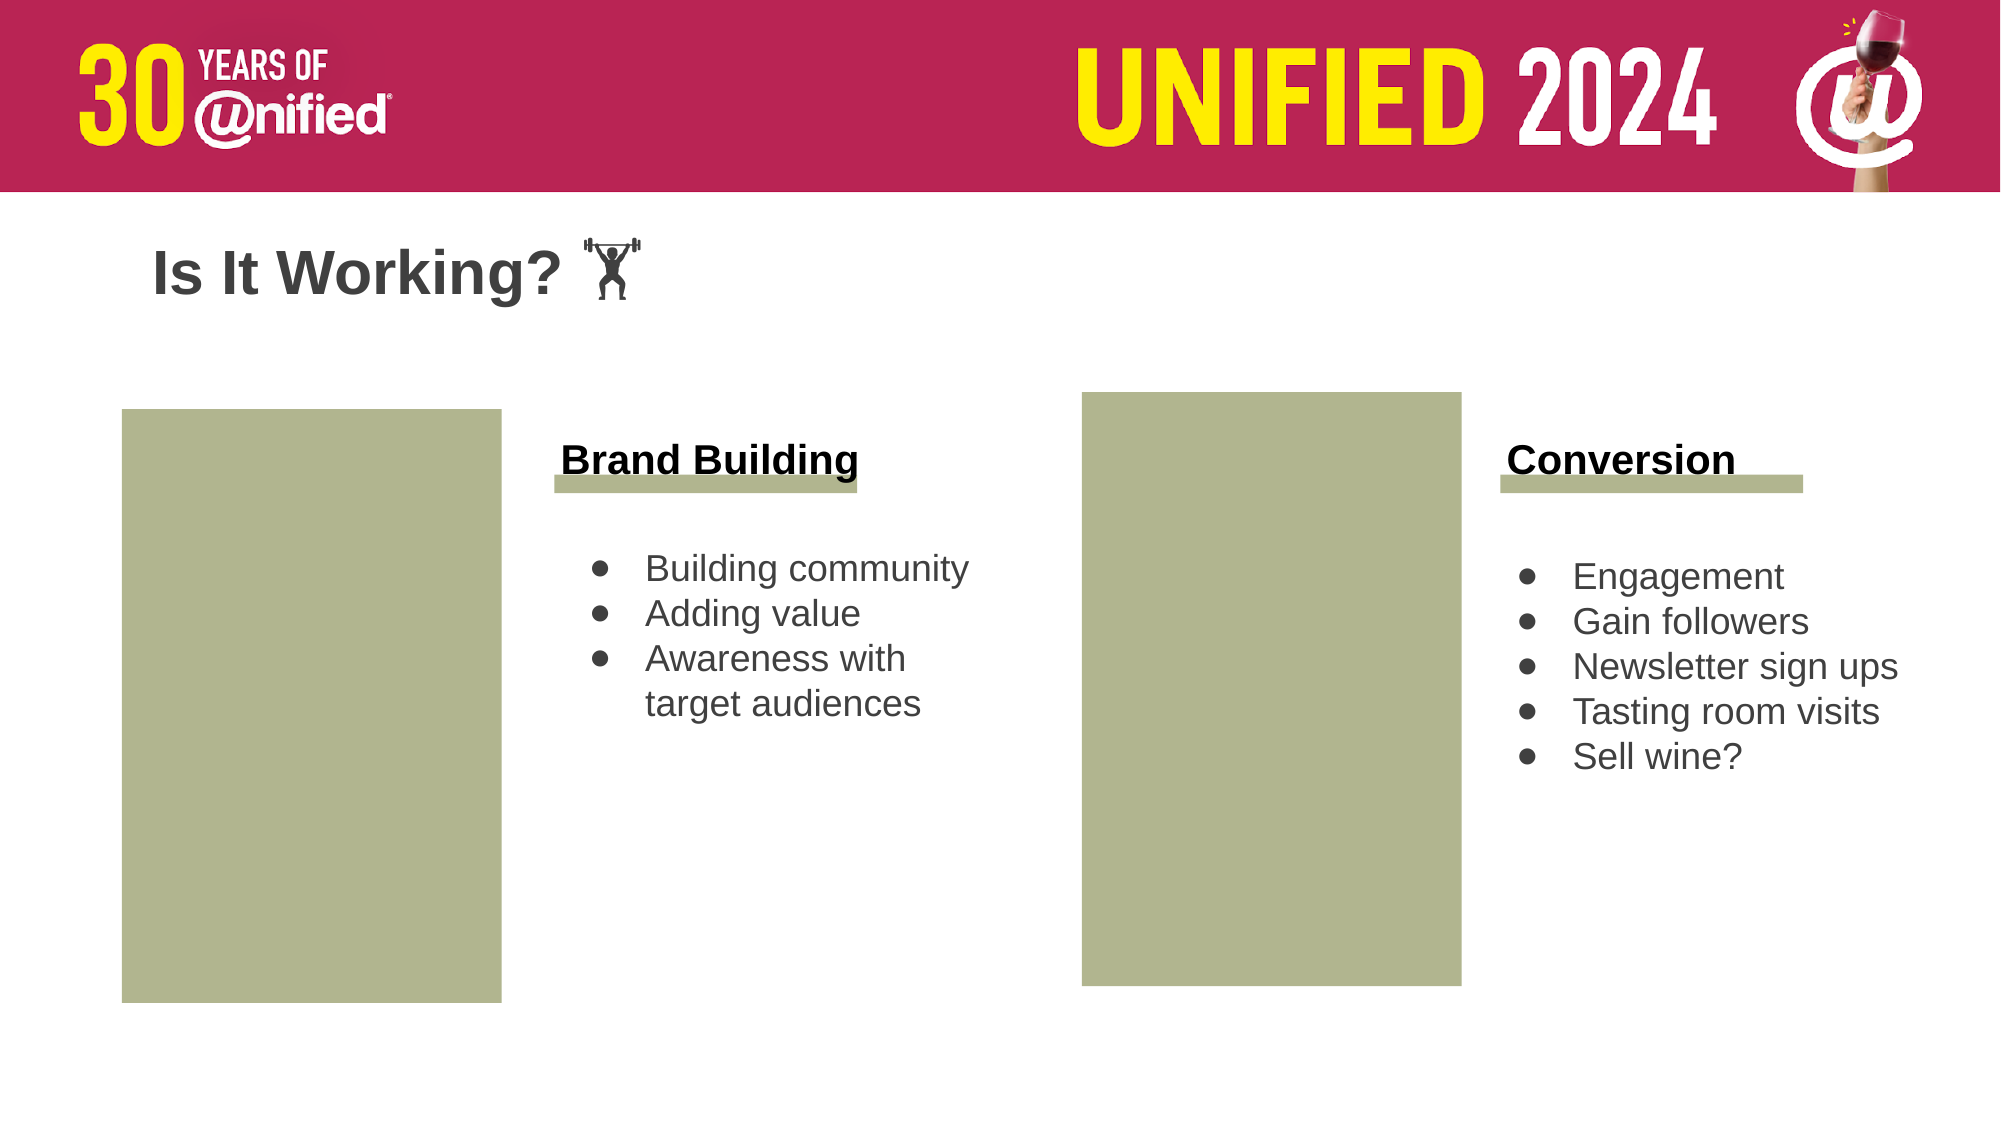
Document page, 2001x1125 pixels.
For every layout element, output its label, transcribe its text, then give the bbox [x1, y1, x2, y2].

picture [0, 0, 2001, 1125]
text_box Engagement Gain followers Newsletter sign ups Tasting room visits Sell wine? [1482, 536, 1941, 792]
text_box [1081, 392, 1462, 987]
text_box [121, 409, 502, 1003]
text_box Building community Adding value Awareness with target audiences [555, 536, 1013, 732]
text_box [1491, 417, 1985, 499]
text_box Is It Working? 🏋️ [137, 224, 1327, 315]
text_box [545, 417, 1038, 499]
